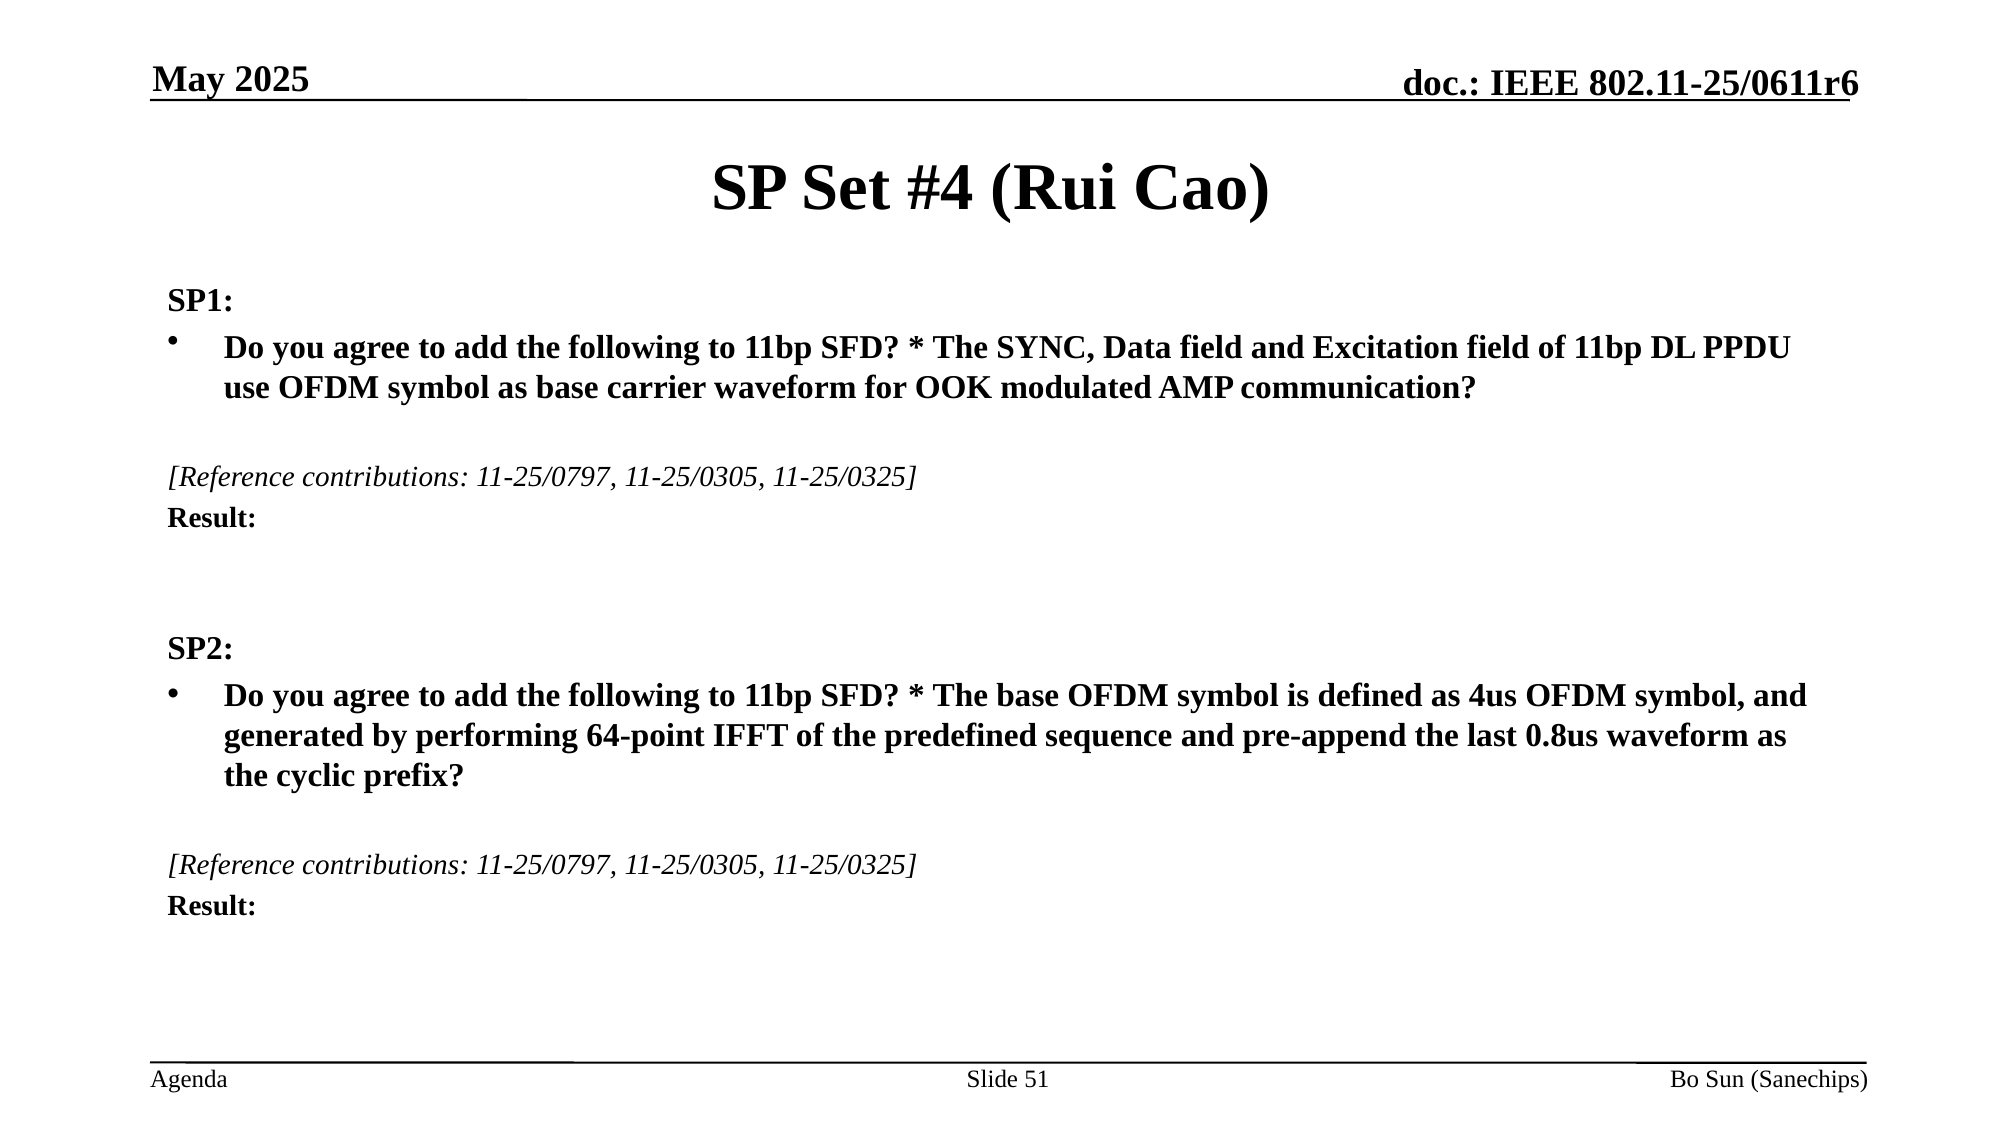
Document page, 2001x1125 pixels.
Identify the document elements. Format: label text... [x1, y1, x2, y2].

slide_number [152, 54, 563, 100]
footer Bo Sun (Sanechips) [1171, 1061, 1869, 1093]
text_box SP1: Do you agree to add the following to 11bp SFD? * The SYNC, Data field and Excitation field of 11bp DL PPDU use OFDM symbol as base carrier waveform for OOK modulated AMP communication? [Reference contributions: 11-25/0797, 11-25/0305, 11-25/0325] Result: SP2: Do you agree to add the following to 11bp SFD? * The base OFDM symbol is defined as 4us OFDM symbol, and generated by performing 64-point IFFT of the predefined sequence and pre-append the last 0.8us waveform as the cyclic prefix? [Reference contributions: 11-25/0797, 11-25/0305, 11-25/0325] Result: [152, 270, 1855, 1038]
text_box SP Set #4 (Rui Cao) [370, 101, 1646, 264]
slide_number Slide 51 [949, 1061, 1067, 1123]
